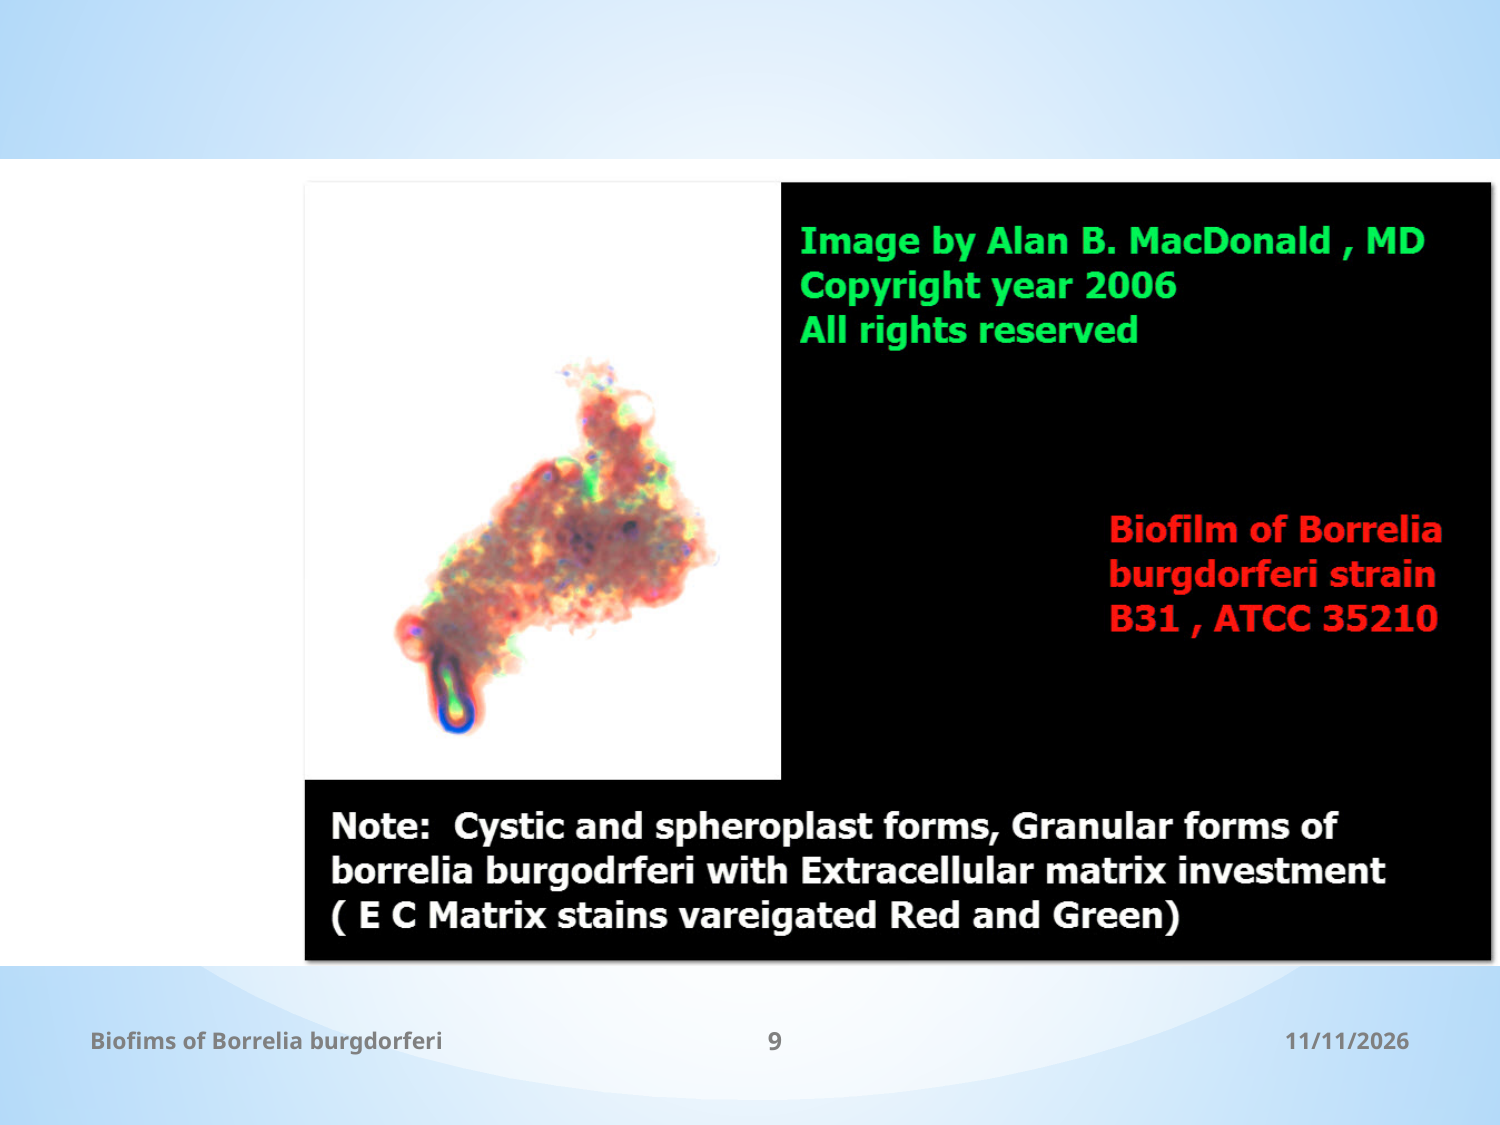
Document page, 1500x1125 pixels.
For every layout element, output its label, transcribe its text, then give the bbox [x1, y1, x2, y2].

slide_number 9 [624, 1012, 925, 1073]
footer Biofims of Borrelia burgdorferi [75, 1012, 624, 1073]
picture [0, 159, 1500, 966]
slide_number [1012, 1012, 1425, 1073]
